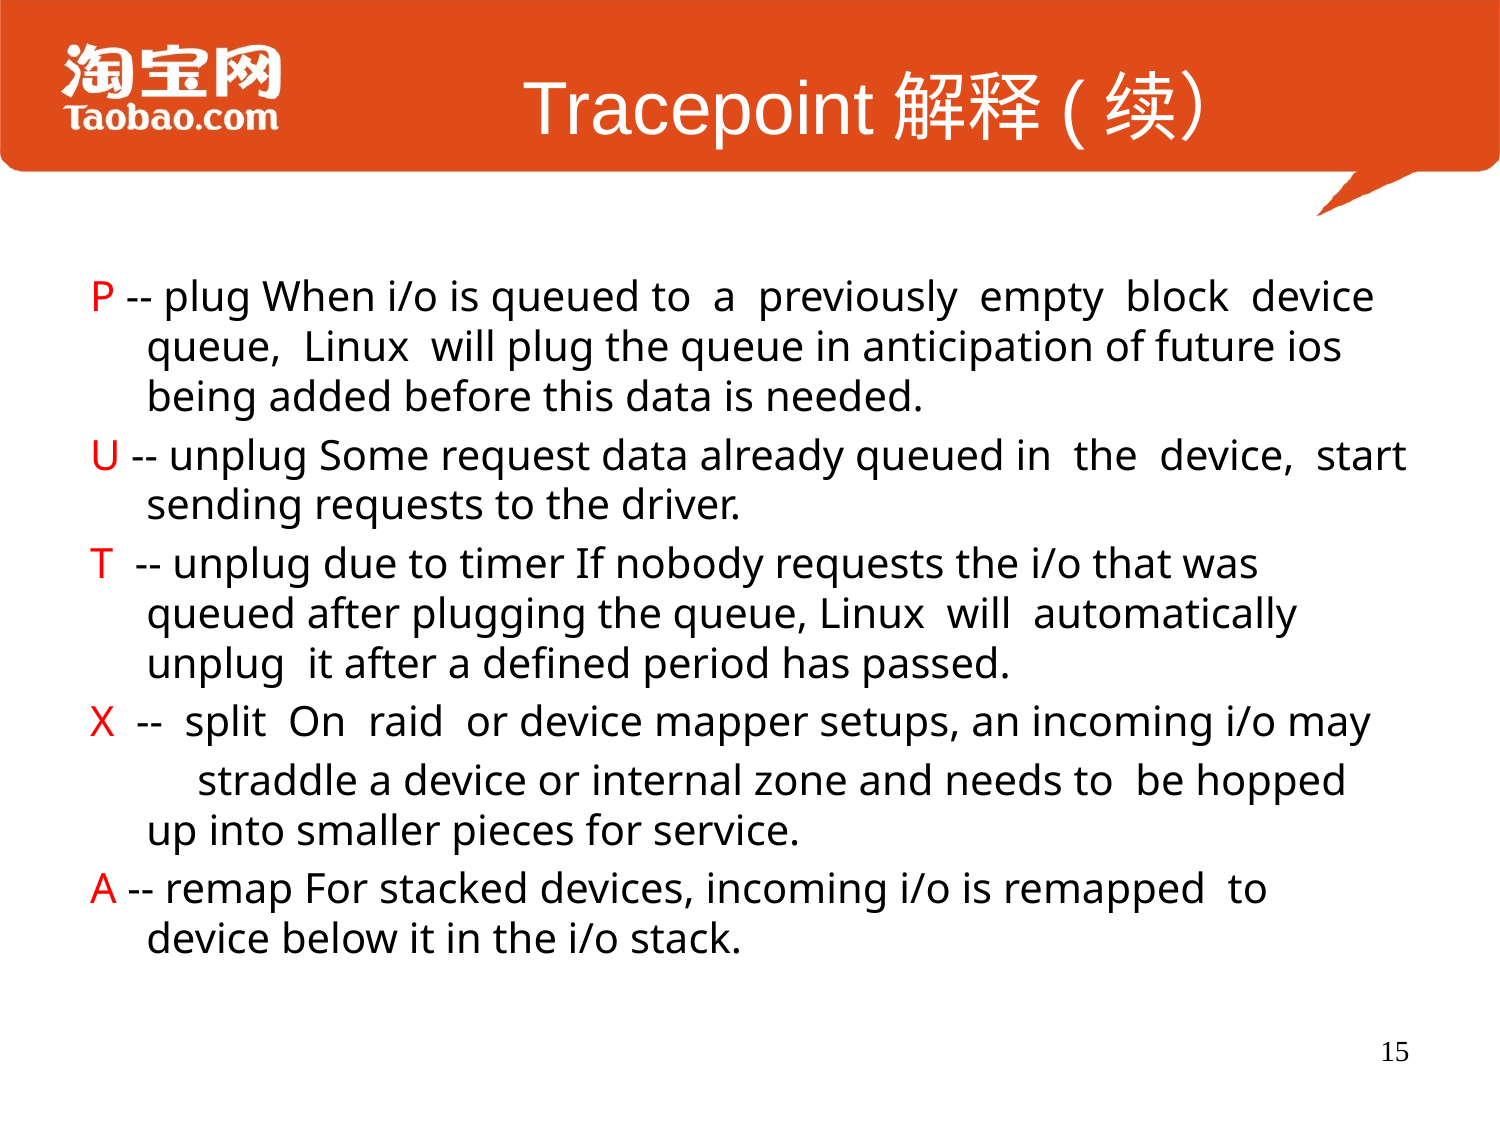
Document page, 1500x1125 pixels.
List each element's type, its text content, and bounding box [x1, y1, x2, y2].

slide_number 15 [1074, 1024, 1426, 1103]
list P -- plug When i/o is queued to a previously empty block device queue, Linux will plug the queue in anticipation of future ios being added before this data is needed. U -- unplug Some request data already queued in the device, start sending requests to the driver. T -- unplug due to timer If nobody requests the i/o that was queued after plugging the queue, Linux will automatically unplug it after a defined period has passed. X -- split On raid or device mapper setups, an incoming i/o may straddle a device or internal zone and needs to be hopped up into smaller pieces for service. A -- remap For stacked devices, incoming i/o is remapped to device below it in the i/o stack. [74, 262, 1426, 1006]
picture [0, 0, 1500, 216]
title Tracepoint解释(续） [351, 45, 1425, 164]
